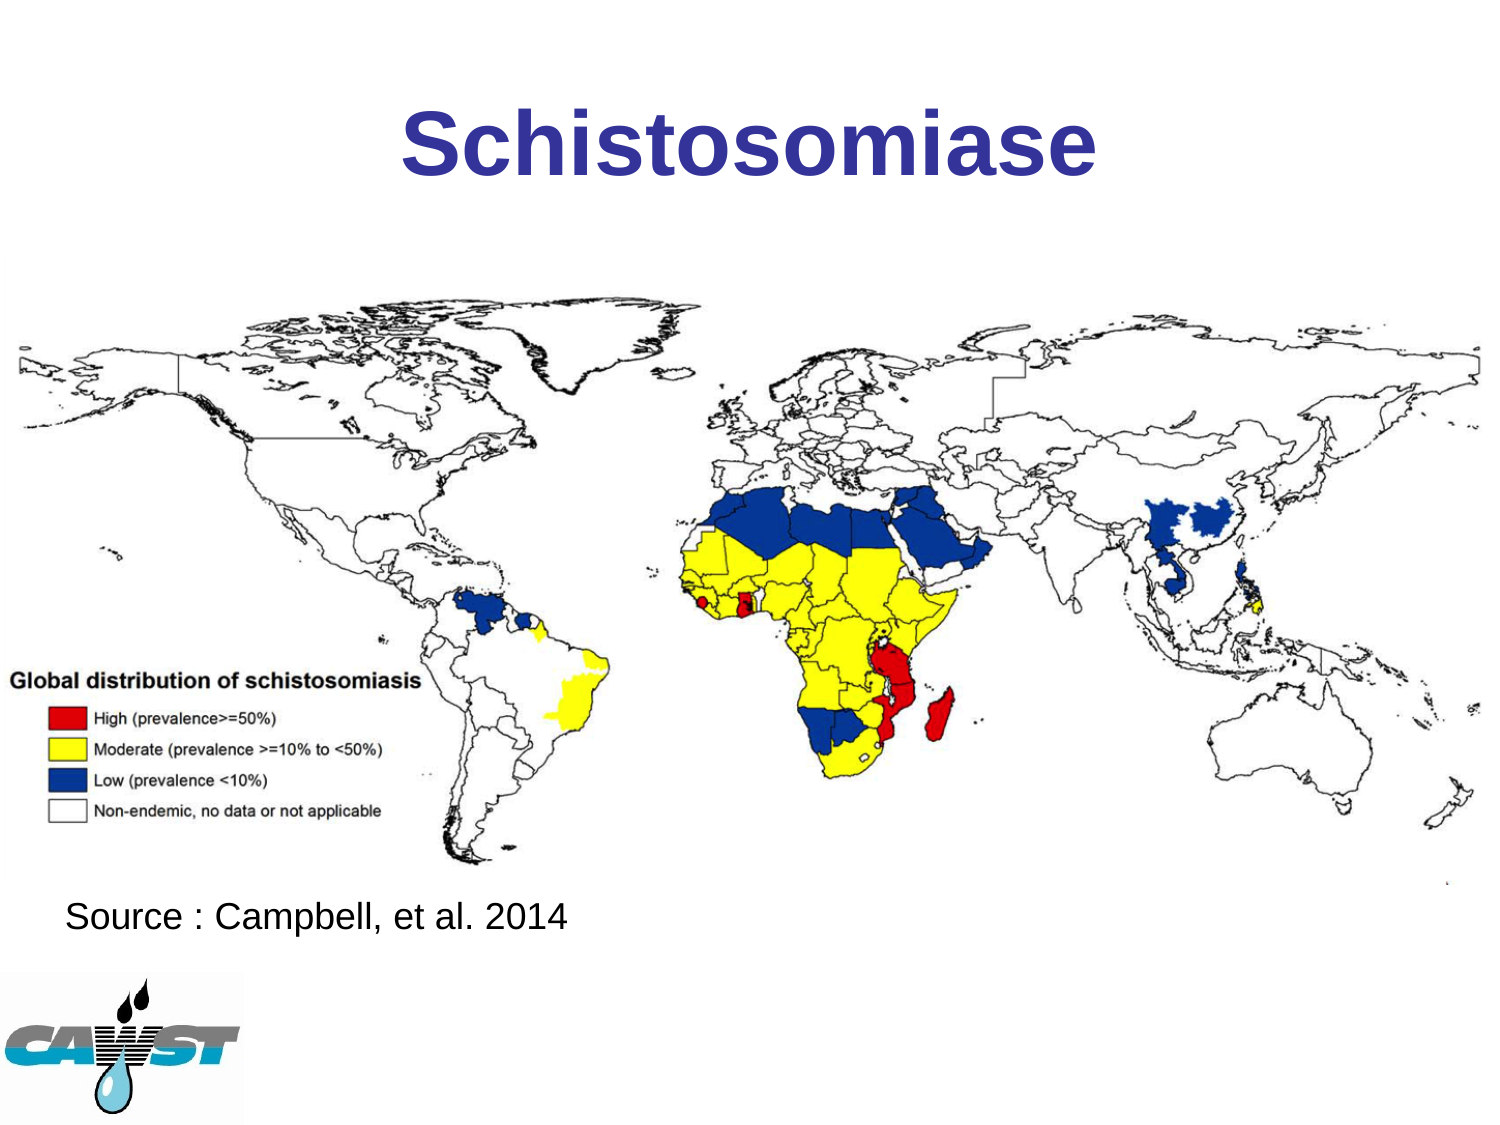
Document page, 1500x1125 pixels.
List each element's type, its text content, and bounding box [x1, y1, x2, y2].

picture [0, 972, 244, 1125]
title Schistosomiase [75, 45, 1425, 233]
picture [3, 255, 1500, 885]
text_box Source : Campbell, et al. 2014 [49, 893, 1025, 944]
